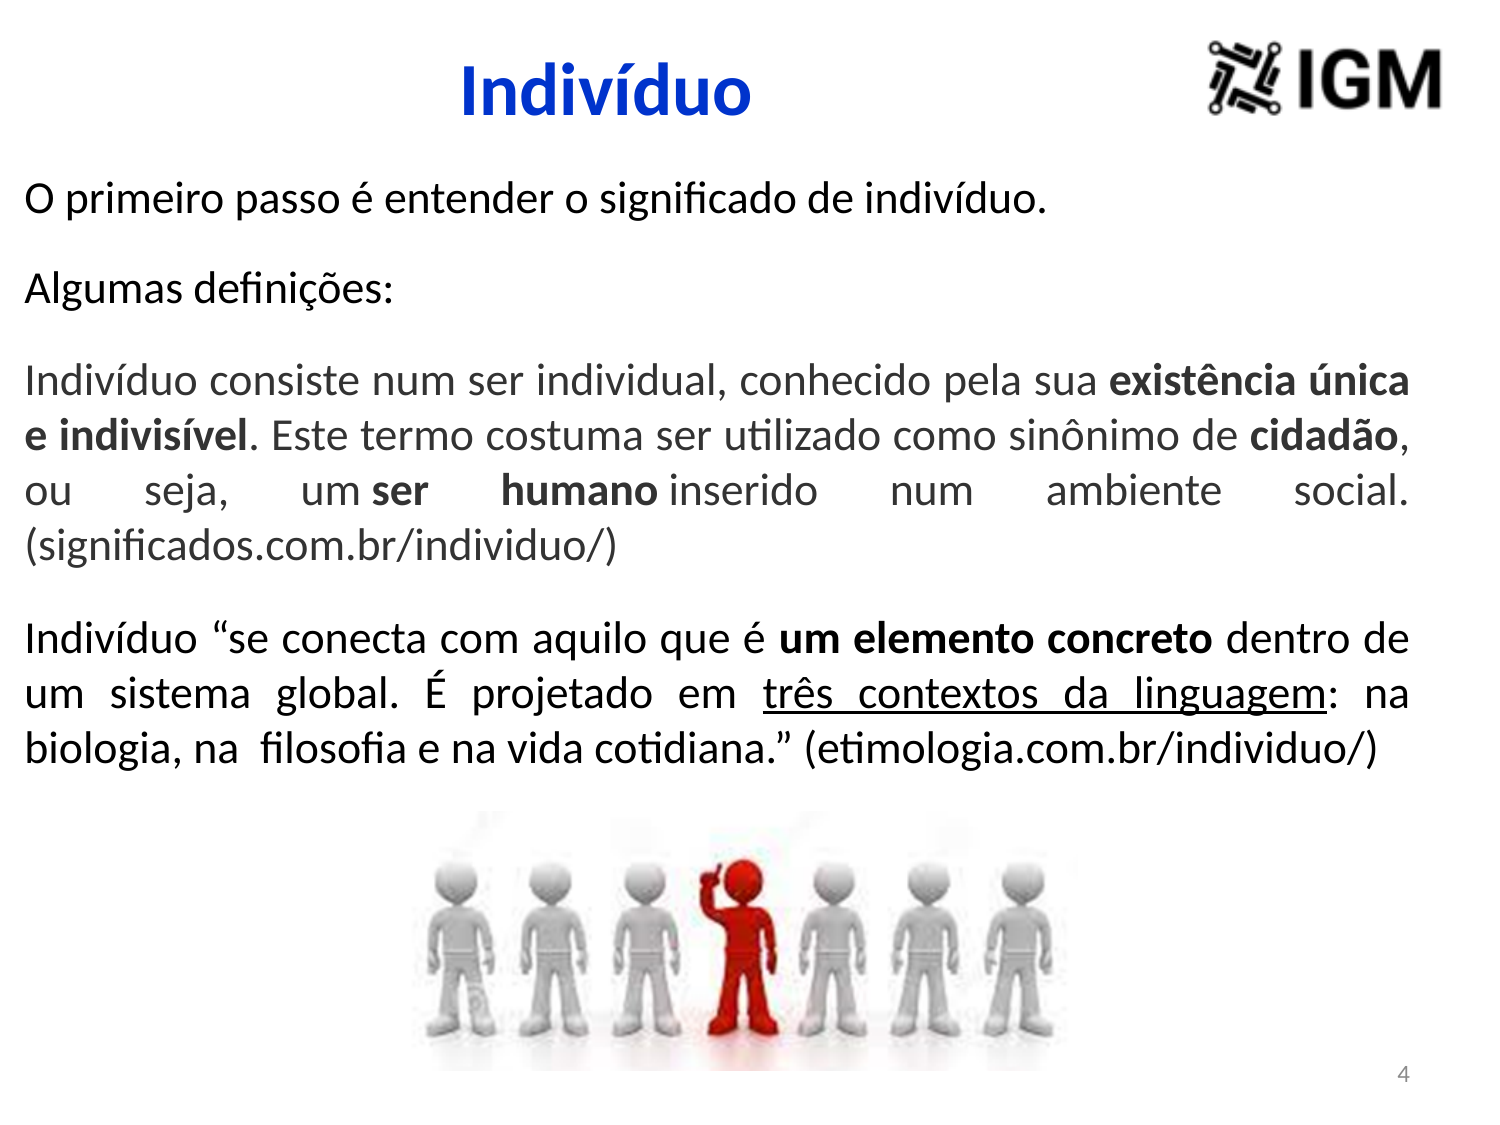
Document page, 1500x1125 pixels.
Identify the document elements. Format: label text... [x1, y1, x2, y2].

picture [1174, 6, 1486, 146]
picture [406, 811, 1079, 1071]
title Indivíduo [72, 16, 1140, 155]
slide_number 4 [1074, 1042, 1425, 1103]
text_box O primeiro passo é entender o significado de indivíduo. Algumas definições: Indivíduo consiste num ser individual, conhecido pela sua existência única e indivisível. Este termo costuma ser utilizado como sinônimo de cidadão, ou seja, um ser humano inserido num ambiente social. (significados.com.br/individuo/) Indivíduo “se conecta com aquilo que é um elemento concreto dentro de um sistema global. É projetado em três contextos da linguagem: na biologia, na filosofia e na vida cotidiana.” (etimologia.com.br/individuo/) [9, 160, 1425, 805]
